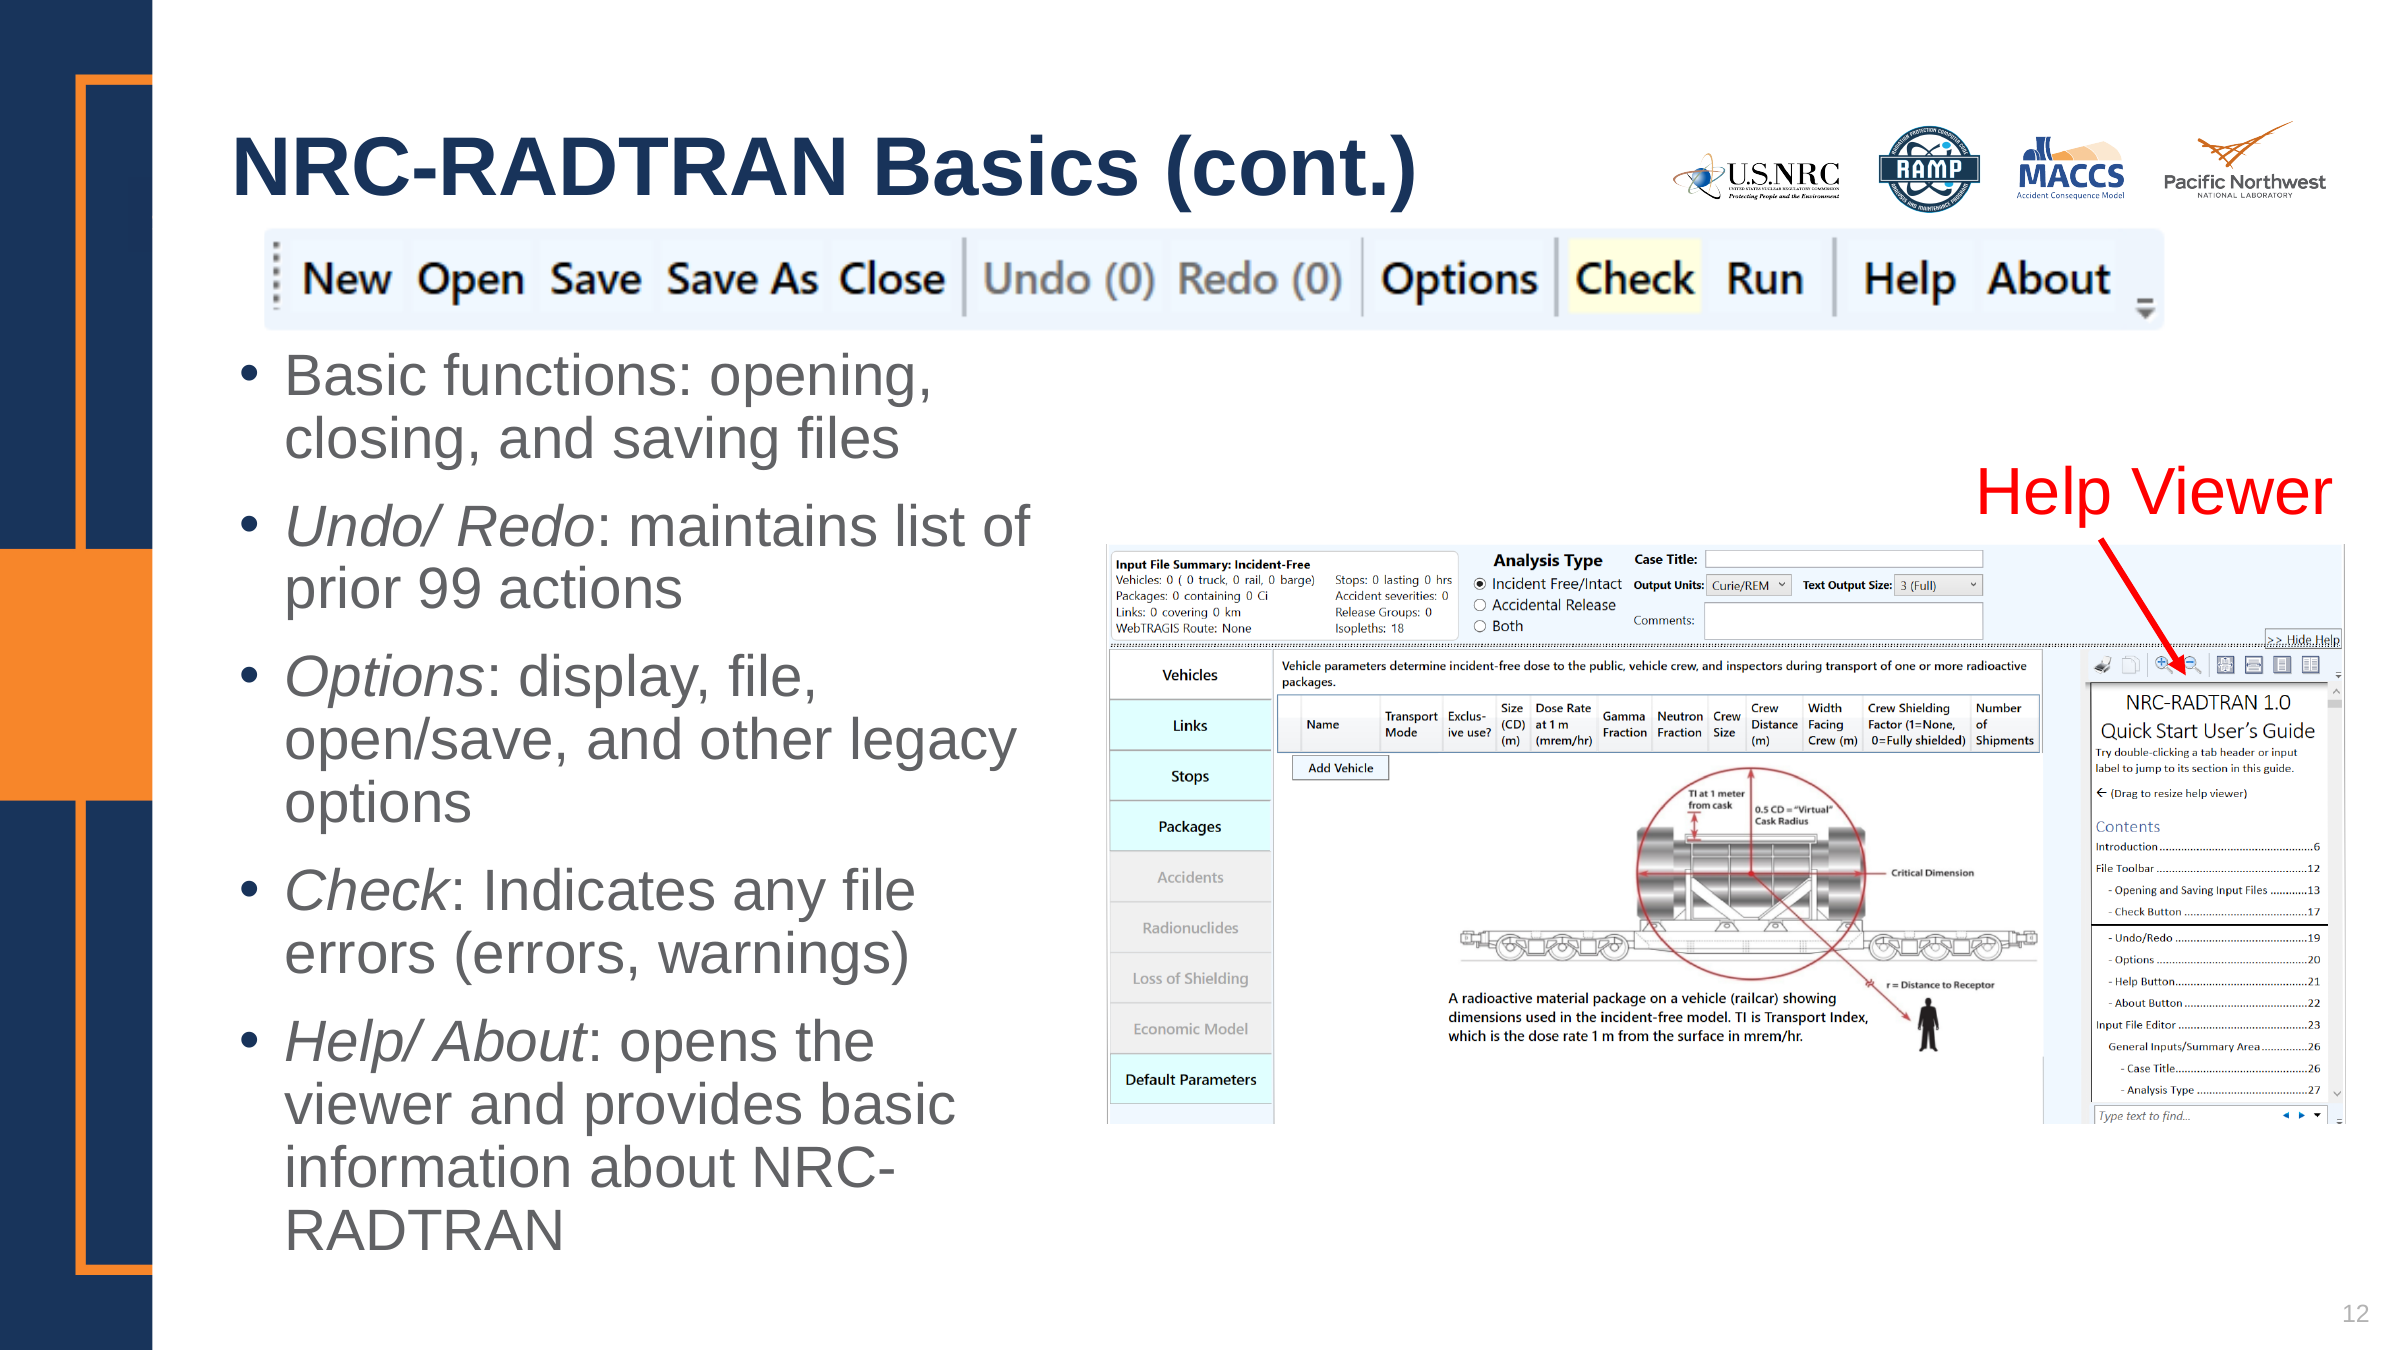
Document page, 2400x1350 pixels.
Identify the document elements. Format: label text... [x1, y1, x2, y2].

picture [1673, 121, 2326, 213]
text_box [2100, 538, 2186, 676]
list Basic functions: opening, closing, and saving files Undo/ Redo: maintains list of prior 99 actions Options: display, file, open/save, and other legacy options Check: Indicates any file errors (errors, warnings) Help/ About: opens the viewer and provides basic information about NRC-RADTRAN [225, 337, 1056, 1292]
slide_number 12 [2295, 1275, 2370, 1350]
picture [0, 0, 152, 1350]
picture [1096, 544, 2346, 1124]
text_box Help Viewer [1960, 440, 2349, 536]
picture [264, 226, 2169, 333]
title NRC-RADTRAN Basics (cont.) [231, 77, 1556, 222]
